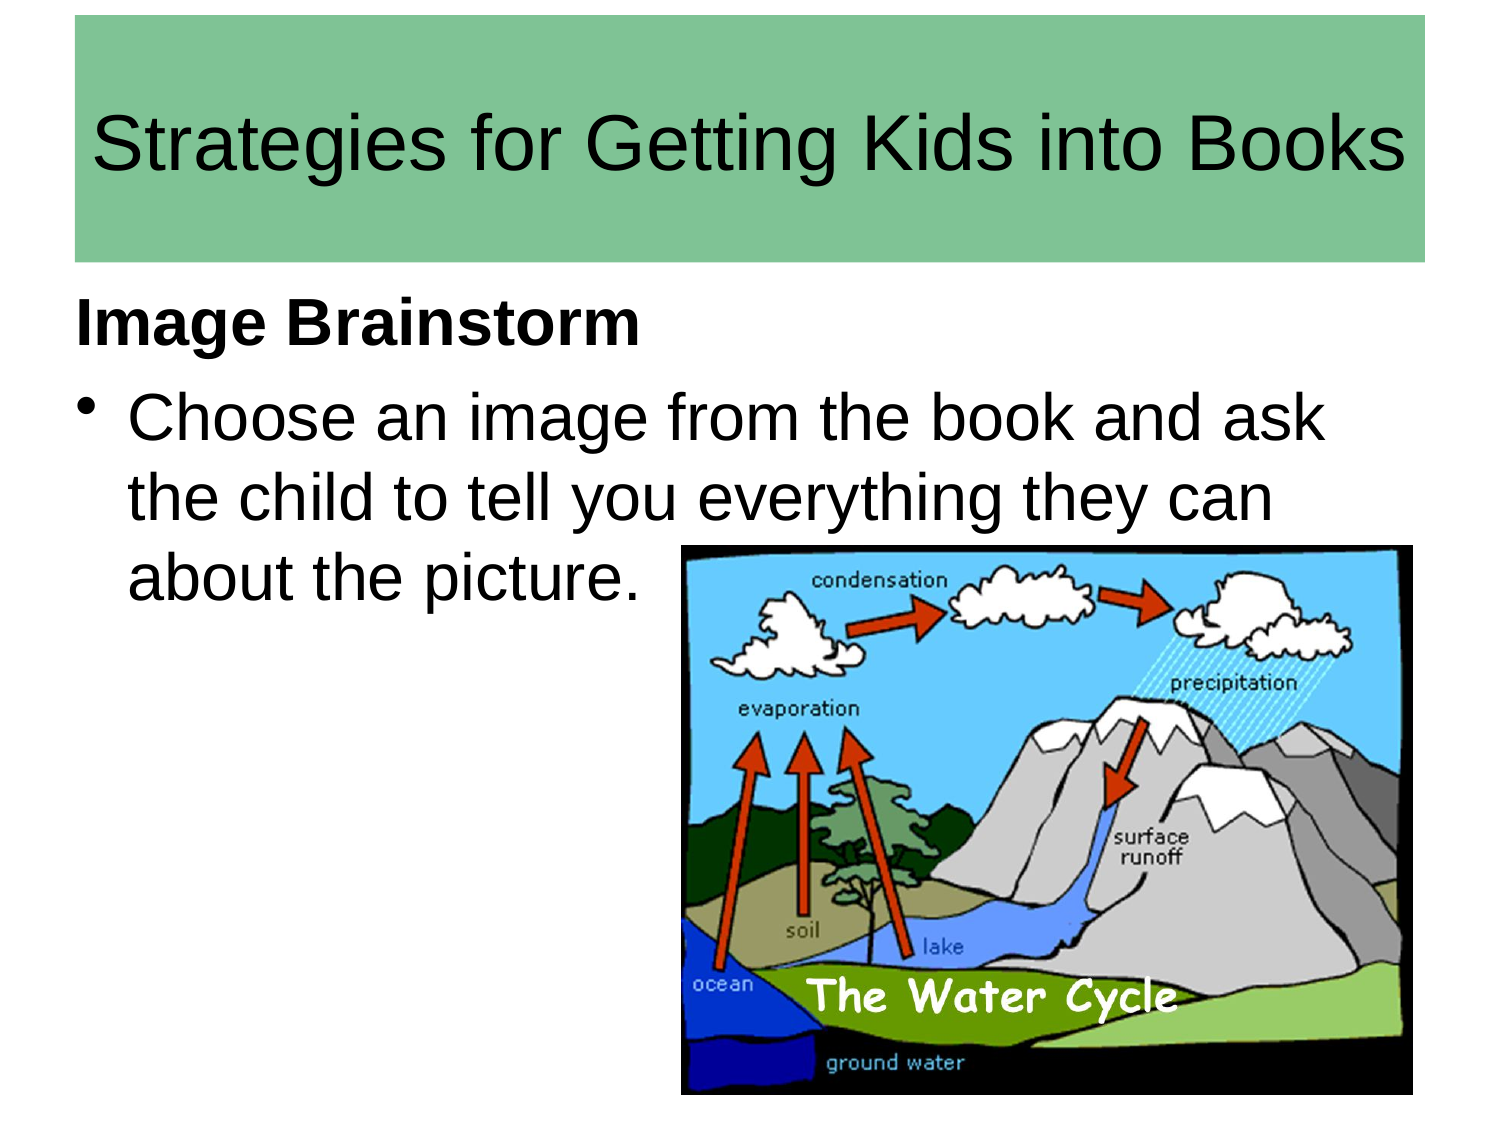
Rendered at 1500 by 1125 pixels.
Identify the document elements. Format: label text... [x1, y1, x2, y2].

picture [681, 545, 1413, 1095]
list Image Brainstorm Choose an image from the book and ask the child to tell you everything they can about the picture. [74, 278, 1426, 1125]
text_box Strategies for Getting Kids into Books [74, 15, 1425, 263]
